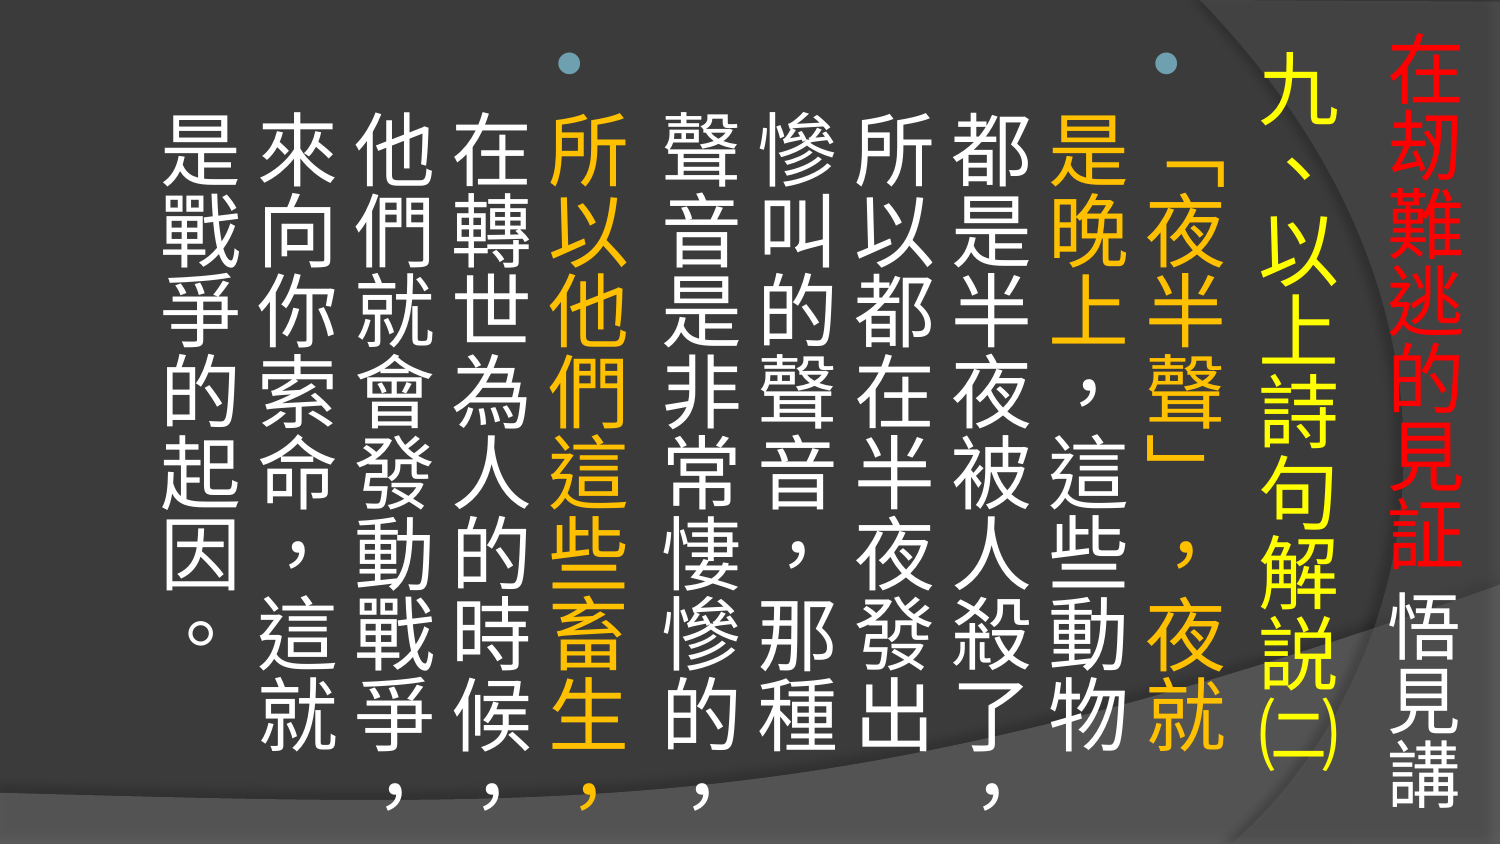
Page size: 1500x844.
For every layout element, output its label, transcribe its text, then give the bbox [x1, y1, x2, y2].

list 九、以上詩句解説㈡ 「夜半聲」，夜就是晚上，這些動物都是半夜被人殺了，所以都在半夜發出慘叫的聲音，那種聲音是非常悽慘的， 所以他們這些畜生，在轉世為人的時候，他們就會發動戰爭，來向你索命，這就是戰爭的起因。 [29, 27, 1365, 820]
title 在刼難逃的見証 悟見講 [1364, 21, 1483, 820]
